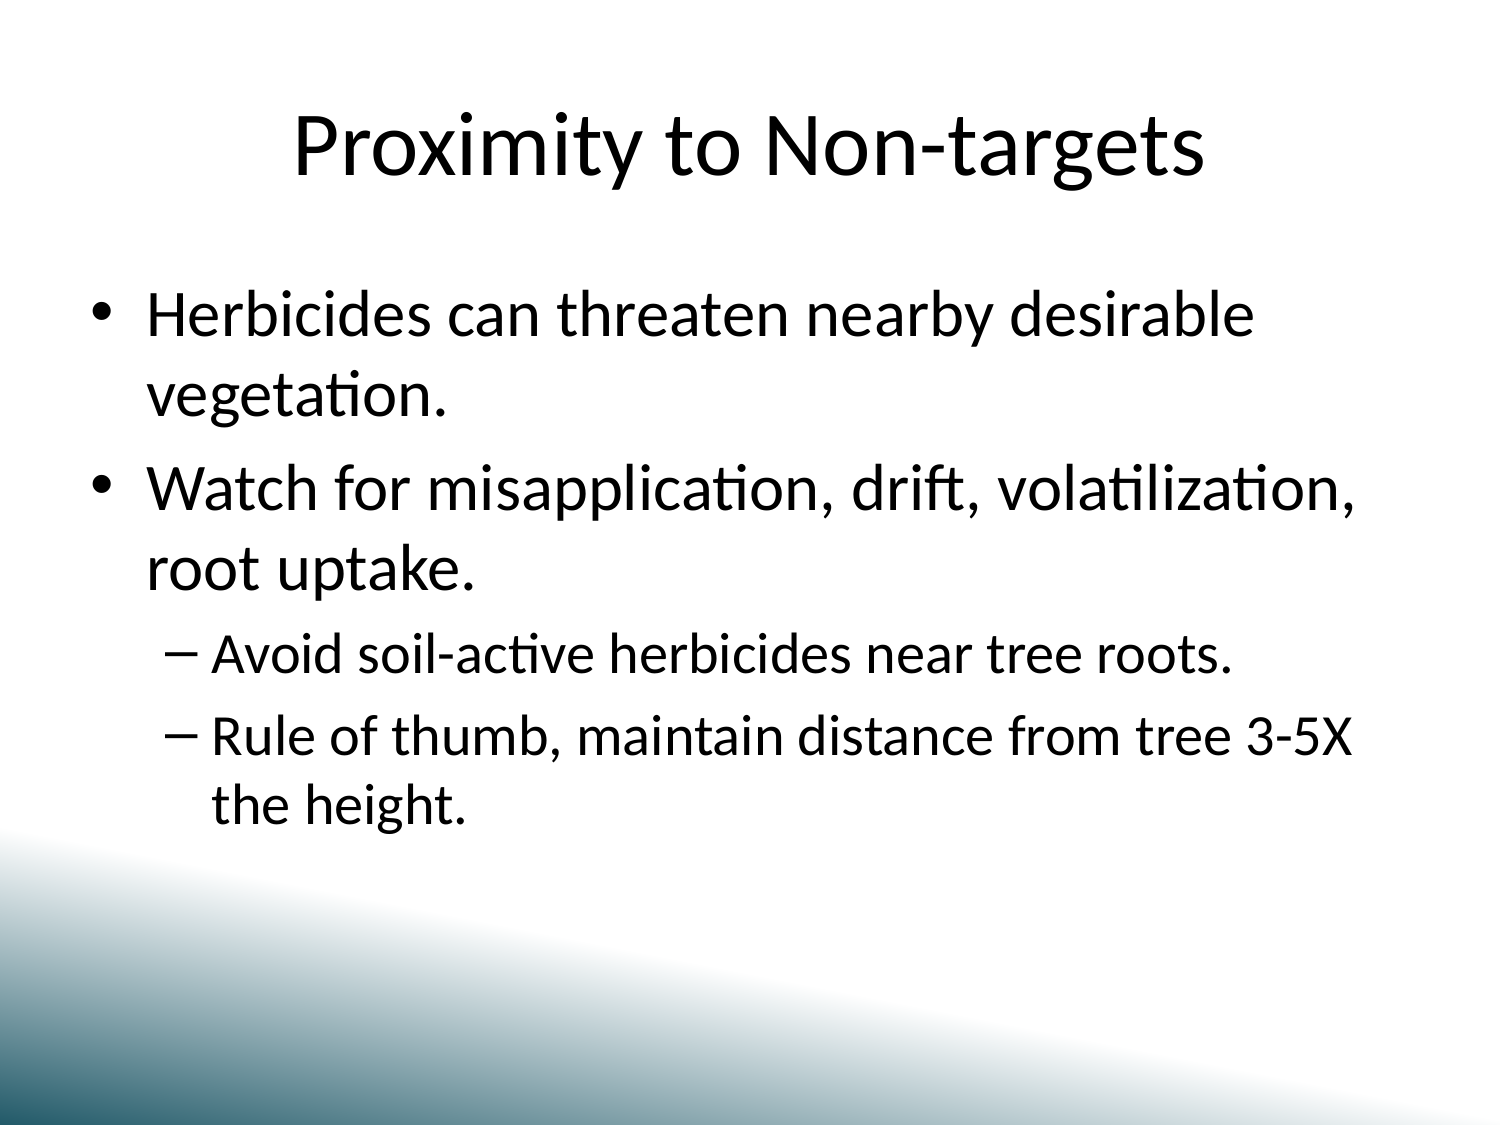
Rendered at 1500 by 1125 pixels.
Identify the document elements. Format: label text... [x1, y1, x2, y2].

list Herbicides can threaten nearby desirable vegetation. Watch for misapplication, drift, volatilization, root uptake. Avoid soil-active herbicides near tree roots. Rule of thumb, maintain distance from tree 3-5X the height. [75, 262, 1425, 1005]
title Proximity to Non-targets [75, 45, 1425, 233]
